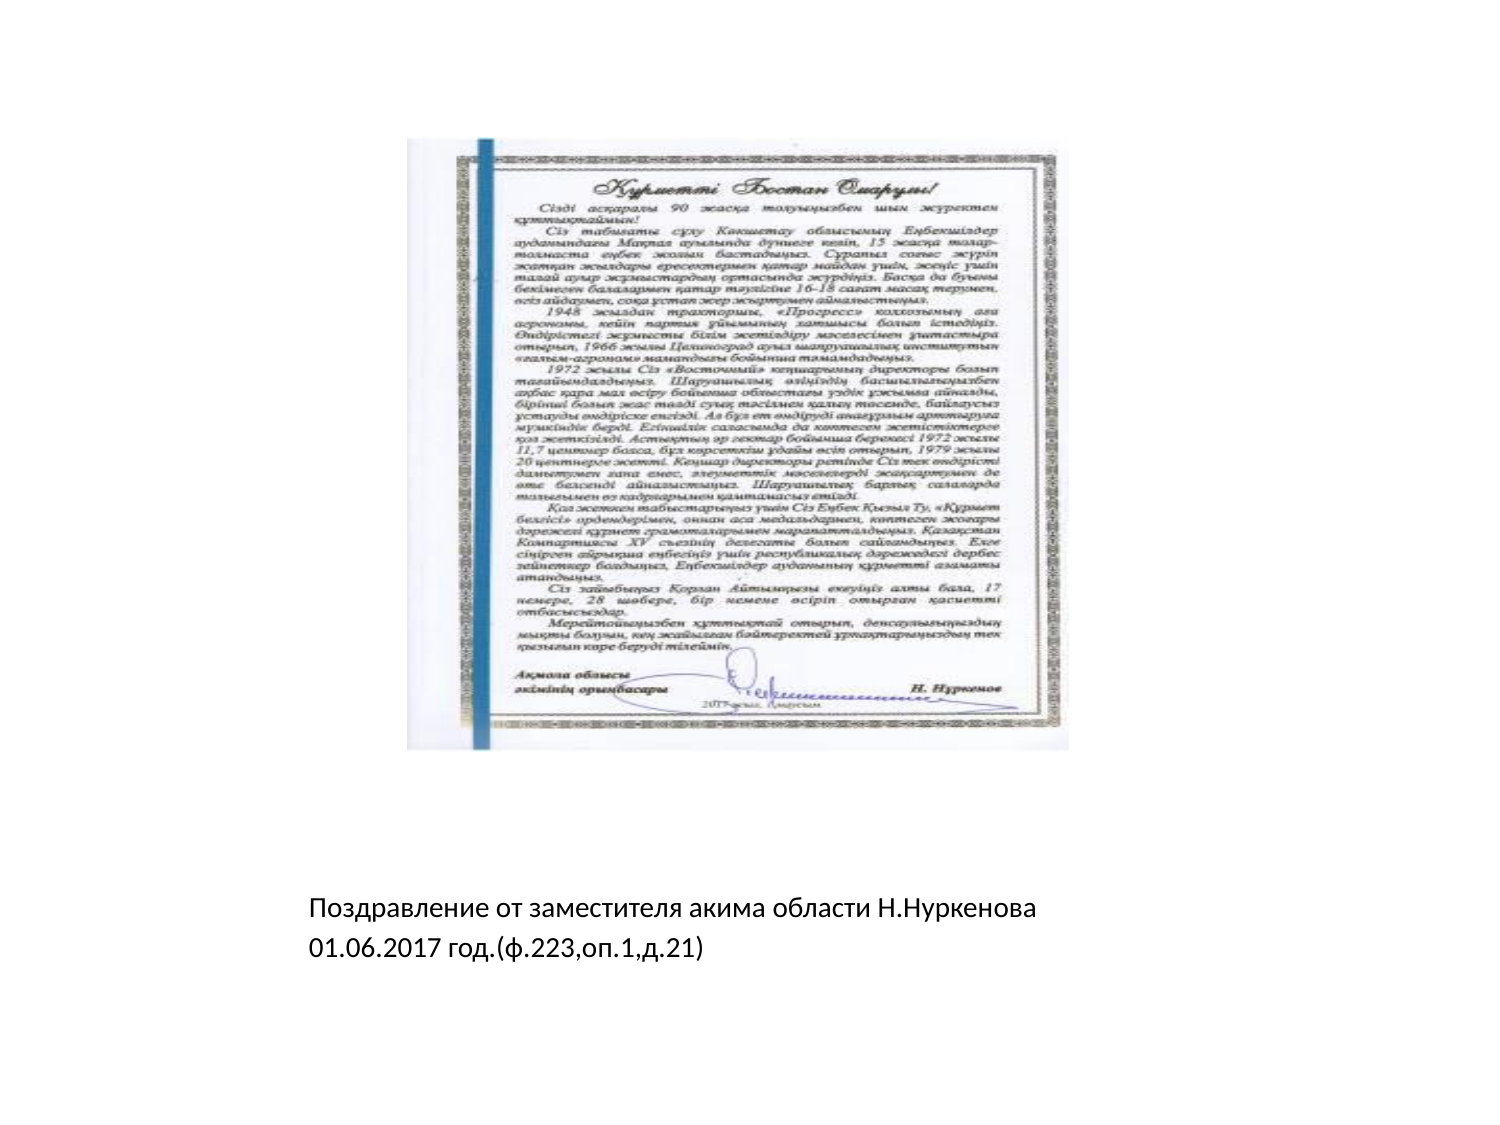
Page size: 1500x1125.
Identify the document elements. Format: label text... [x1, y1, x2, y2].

list Поздравление от заместителя акима области Н.Нуркенова 01.06.2017 год.(ф.223,оп.1,д.21) [294, 880, 1194, 1013]
picture [293, 100, 1195, 776]
